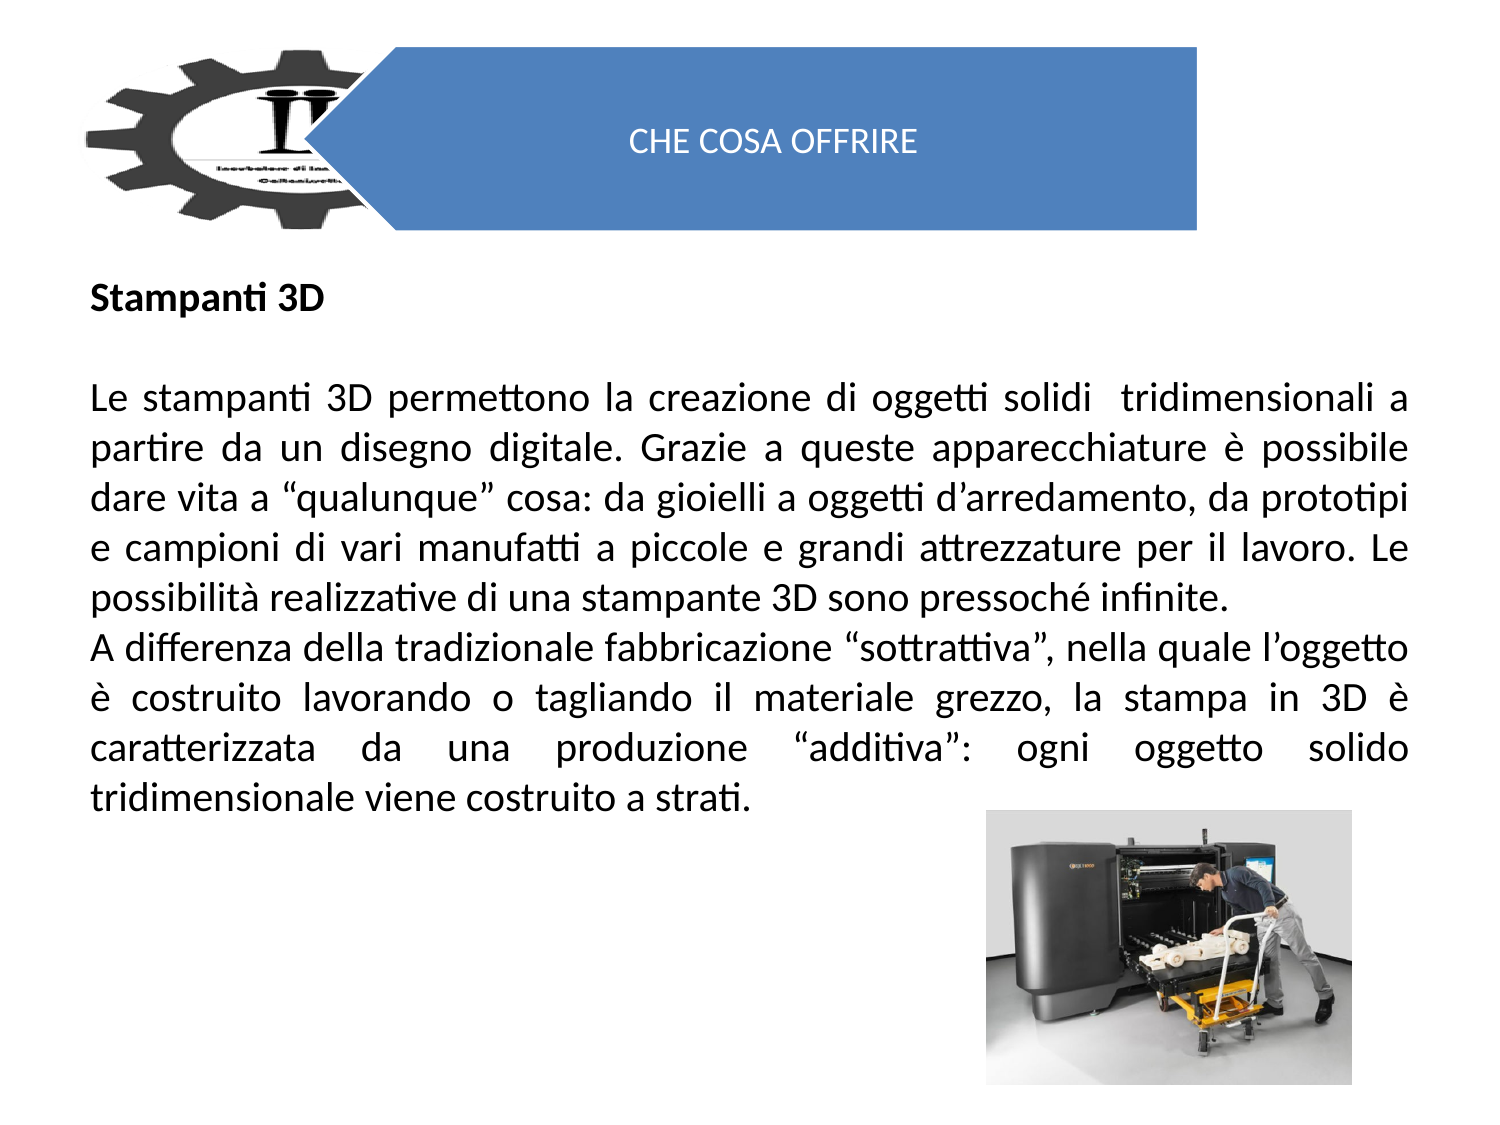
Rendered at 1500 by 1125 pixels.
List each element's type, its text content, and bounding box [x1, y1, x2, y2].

picture [985, 810, 1352, 1085]
list Stampanti 3D Le stampanti 3D permettono la creazione di oggetti solidi tridimensionali a partire da un disegno digitale. Grazie a queste apparecchiature è possibile dare vita a “qualunque” cosa: da gioielli a oggetti d’arredamento, da prototipi e campioni di vari manufatti a piccole e grandi attrezzature per il lavoro. Le possibilità realizzative di una stampante 3D sono pressoché infinite. A differenza della tradizionale fabbricazione “sottrattiva”, nella quale l’oggetto è costruito lavorando o tagliando il materiale grezzo, la stampa in 3D è caratterizzata da una produzione “additiva”: ogni oggetto solido tridimensionale viene costruito a strati. [75, 262, 1425, 1005]
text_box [74, 44, 1426, 233]
